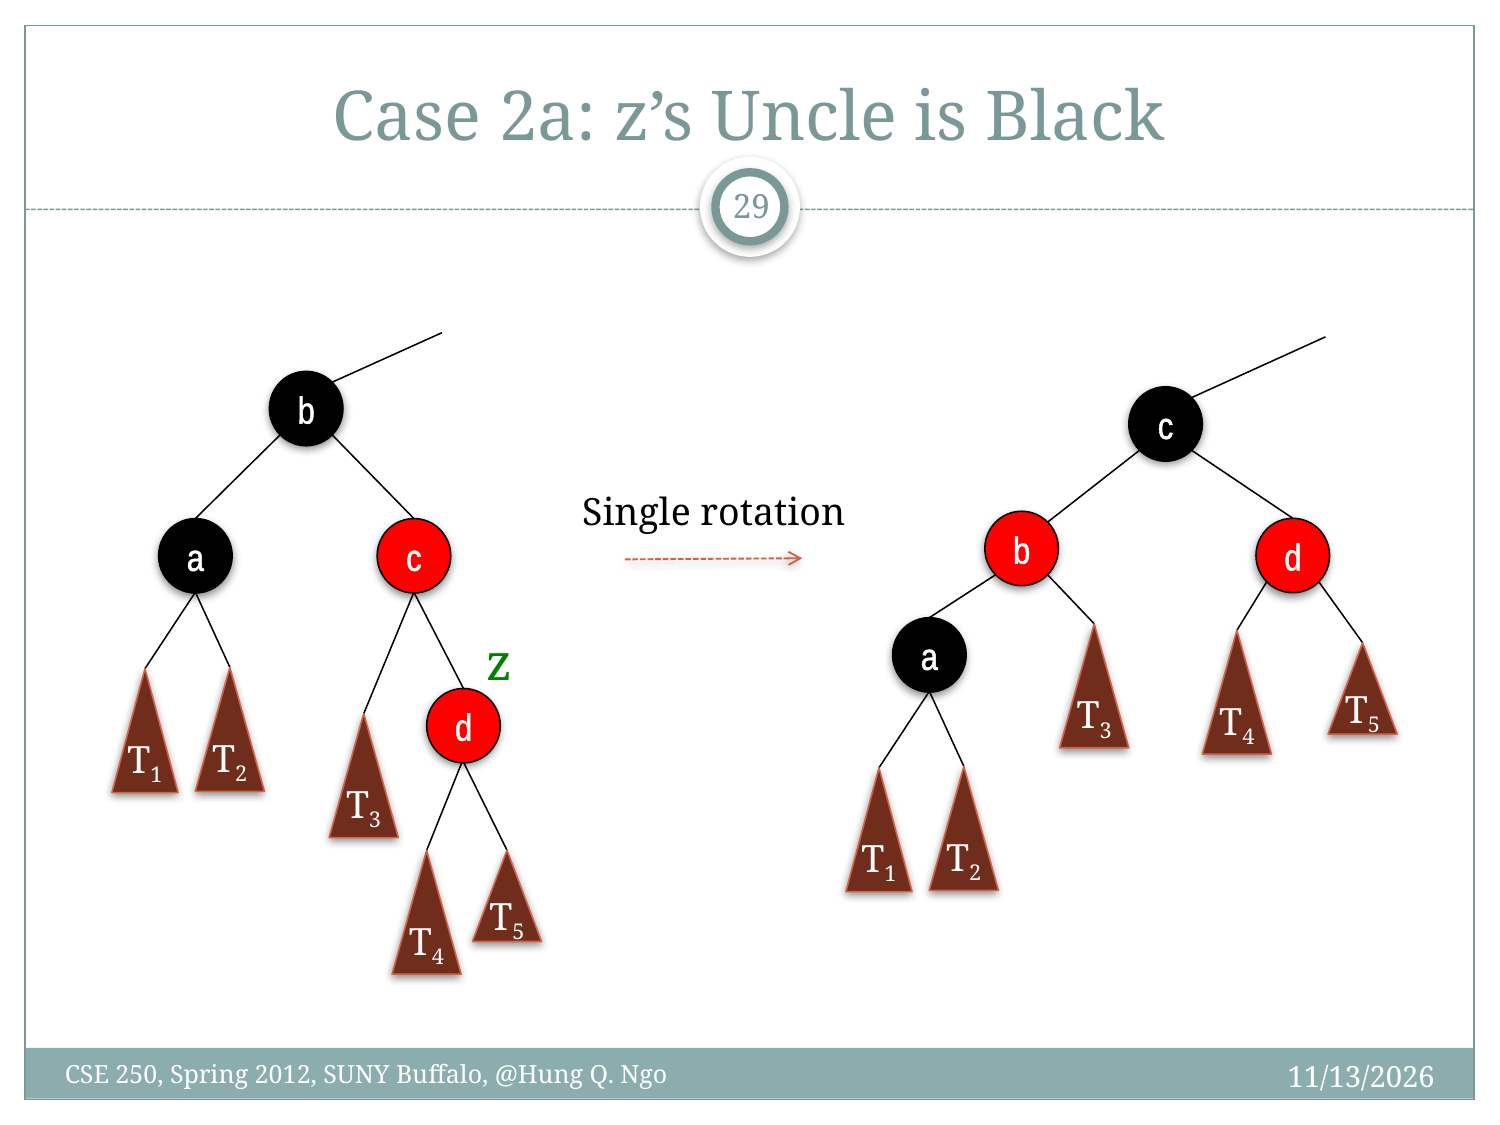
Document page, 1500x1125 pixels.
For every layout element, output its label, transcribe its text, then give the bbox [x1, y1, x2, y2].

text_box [426, 762, 460, 851]
text_box a [157, 518, 233, 591]
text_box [1047, 450, 1140, 523]
text_box b [984, 510, 1060, 587]
text_box c [1128, 385, 1204, 462]
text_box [331, 434, 415, 519]
text_box T1 [111, 676, 179, 794]
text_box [1047, 574, 1095, 625]
text_box T2 [928, 773, 1000, 892]
slide_number 28 [713, 171, 789, 244]
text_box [363, 592, 415, 714]
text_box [144, 592, 193, 669]
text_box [878, 691, 927, 768]
text_box b [268, 370, 344, 447]
text_box a [891, 617, 967, 690]
text_box Single rotation [567, 480, 861, 541]
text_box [1191, 336, 1326, 398]
text_box c [376, 518, 452, 591]
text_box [1236, 581, 1267, 631]
text_box T4 [1201, 637, 1273, 755]
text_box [331, 332, 443, 383]
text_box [463, 762, 508, 851]
text_box T1 [845, 775, 913, 893]
text_box T3 [328, 721, 400, 839]
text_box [929, 574, 996, 618]
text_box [1191, 450, 1294, 519]
text_box T5 [471, 857, 543, 943]
text_box d [1255, 518, 1331, 594]
footer CSE 250, Spring 2012, SUNY Buffalo, @Hung Q. Ngo [50, 1051, 713, 1112]
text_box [1318, 581, 1363, 644]
text_box T2 [194, 673, 266, 793]
text_box z [471, 623, 527, 698]
text_box d [425, 688, 502, 760]
title Case 2a: z’s Uncle is Black [49, 37, 1450, 162]
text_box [195, 434, 281, 519]
text_box T4 [391, 857, 462, 975]
text_box [787, 560, 800, 566]
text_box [195, 592, 231, 668]
text_box T5 [1327, 649, 1398, 735]
text_box T3 [1058, 632, 1130, 749]
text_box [413, 592, 464, 689]
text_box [929, 691, 965, 767]
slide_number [950, 1050, 1450, 1111]
